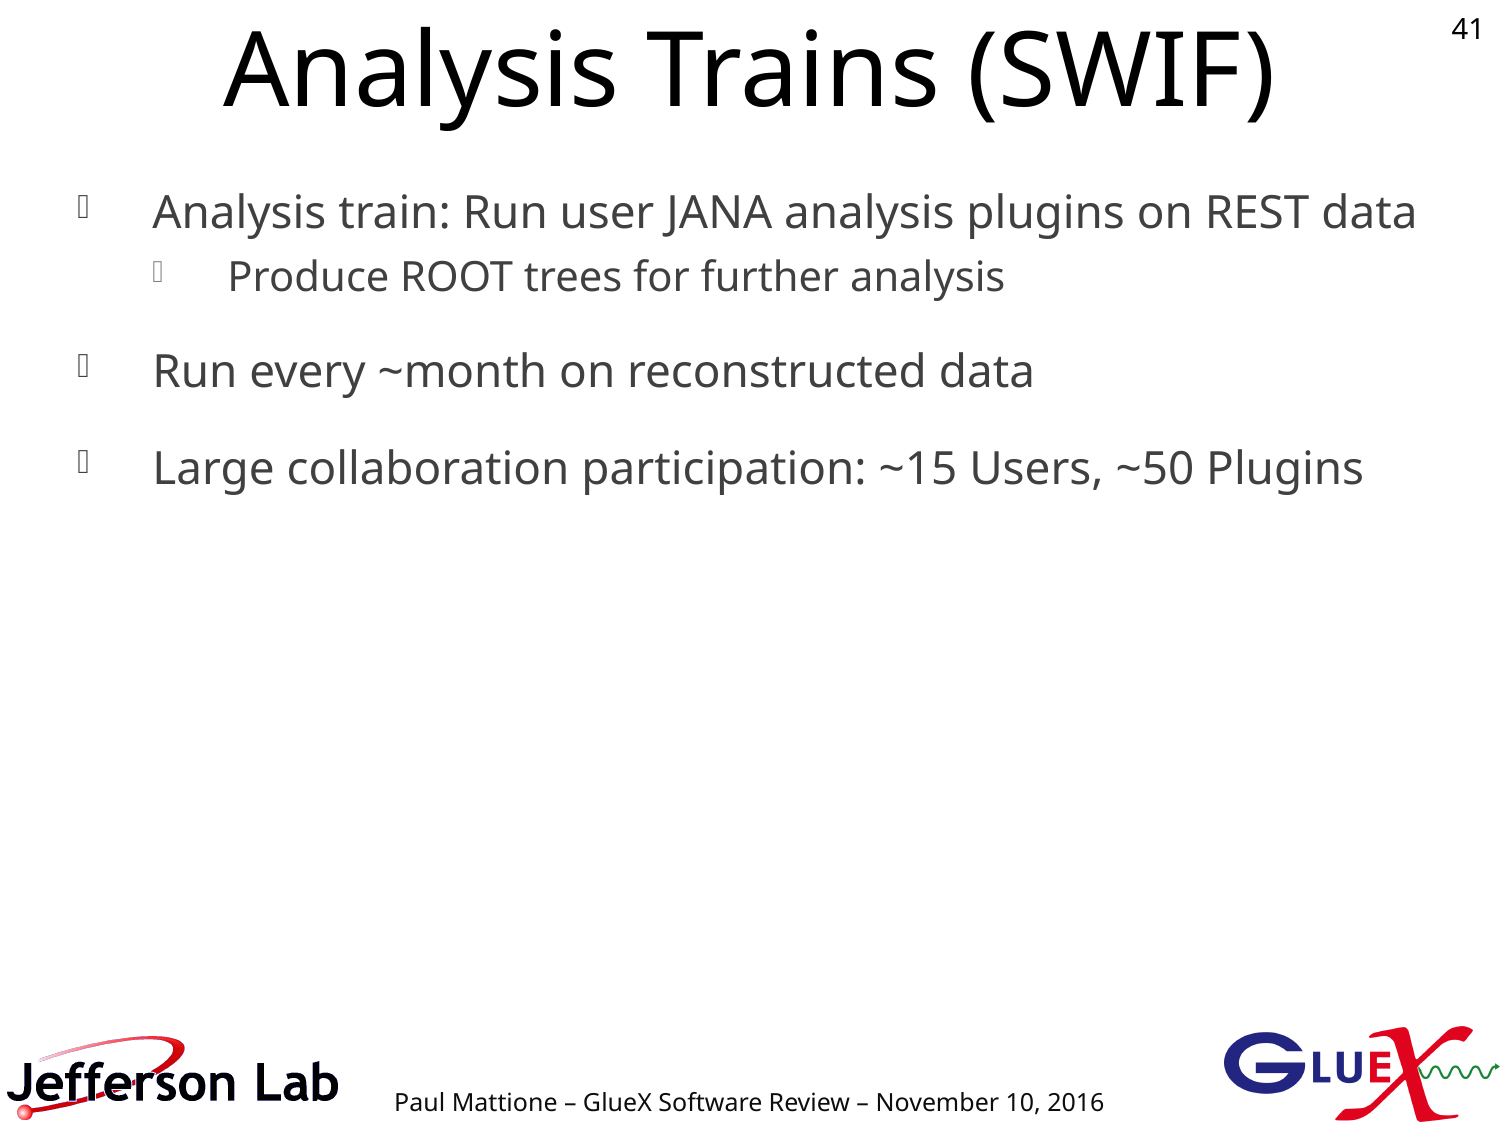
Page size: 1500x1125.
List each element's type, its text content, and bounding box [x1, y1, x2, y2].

slide_number 41 [1149, 2, 1500, 63]
picture [7, 1035, 338, 1120]
title Analysis Trains (SWIF) [0, 0, 1500, 135]
list Analysis train: Run user JANA analysis plugins on REST data Produce ROOT trees for further analysis Run every ~month on reconstructed data Large collaboration participation: ~15 Users, ~50 Plugins [62, 174, 1463, 1025]
picture [1224, 1026, 1500, 1122]
